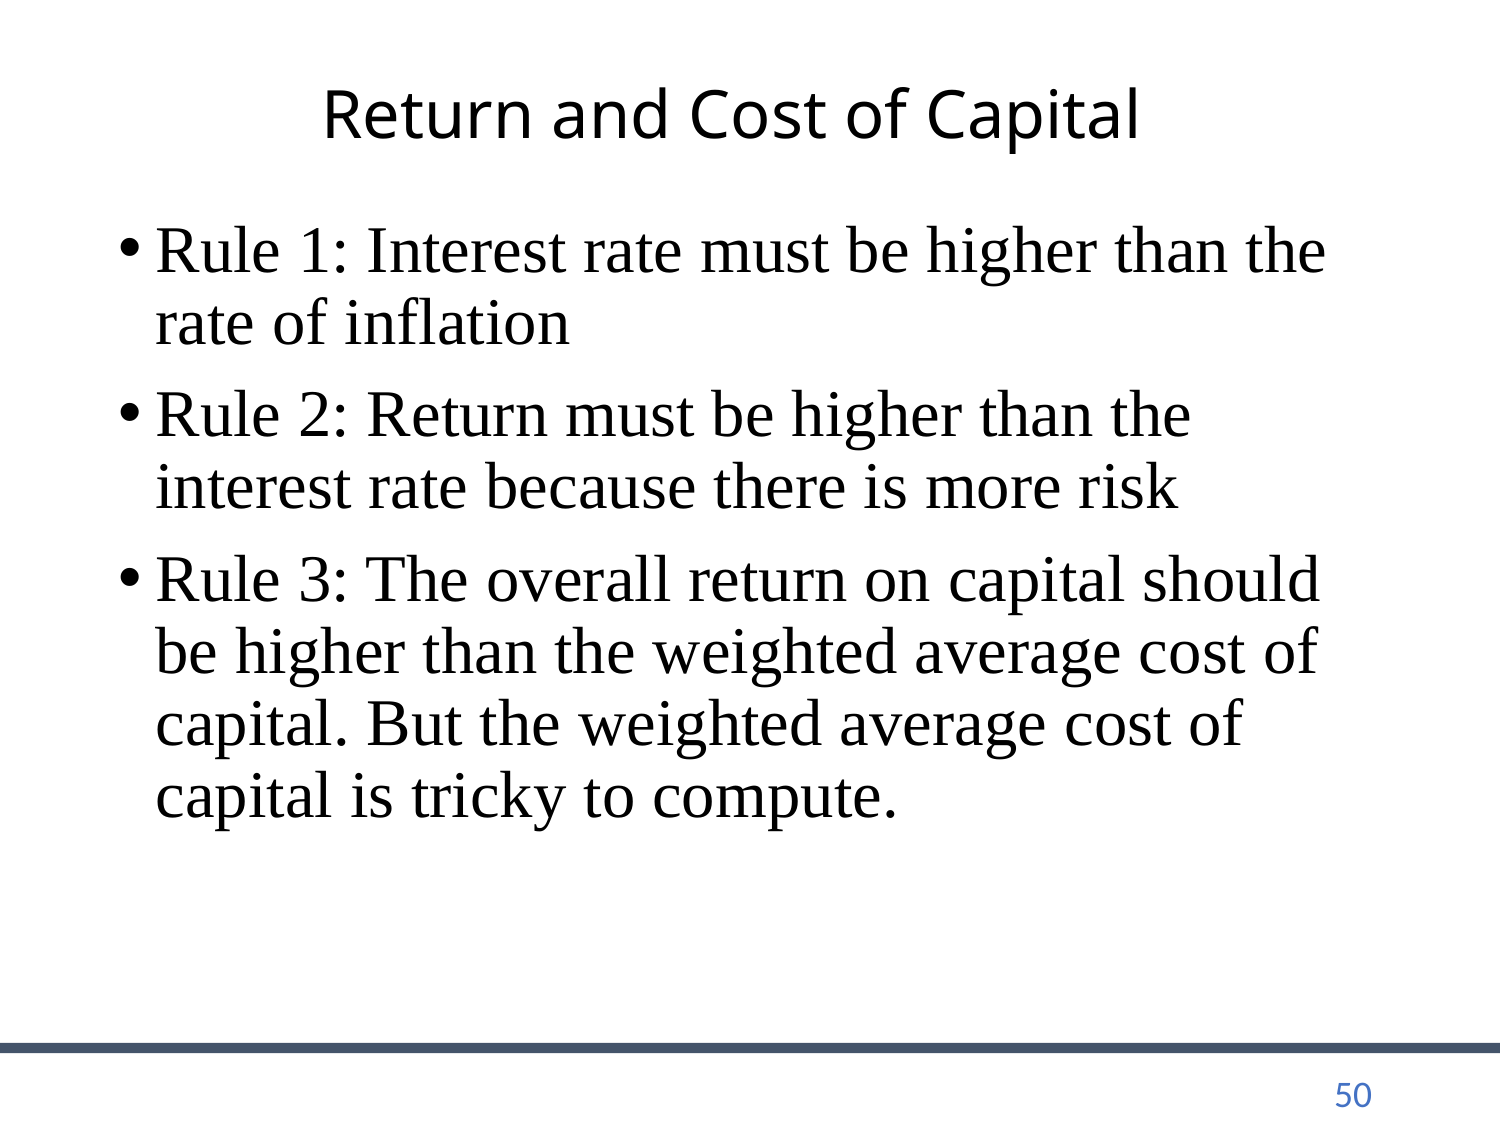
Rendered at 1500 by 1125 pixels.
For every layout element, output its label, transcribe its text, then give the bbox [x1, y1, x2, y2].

slide_number 50 [1277, 1062, 1429, 1115]
title Return and Cost of Capital [103, 59, 1361, 174]
list Rule 1: Interest rate must be higher than the rate of inflation Rule 2: Return must be higher than the interest rate because there is more risk Rule 3: The overall return on capital should be higher than the weighted average cost of capital. But the weighted average cost of capital is tricky to compute. [103, 207, 1400, 1014]
